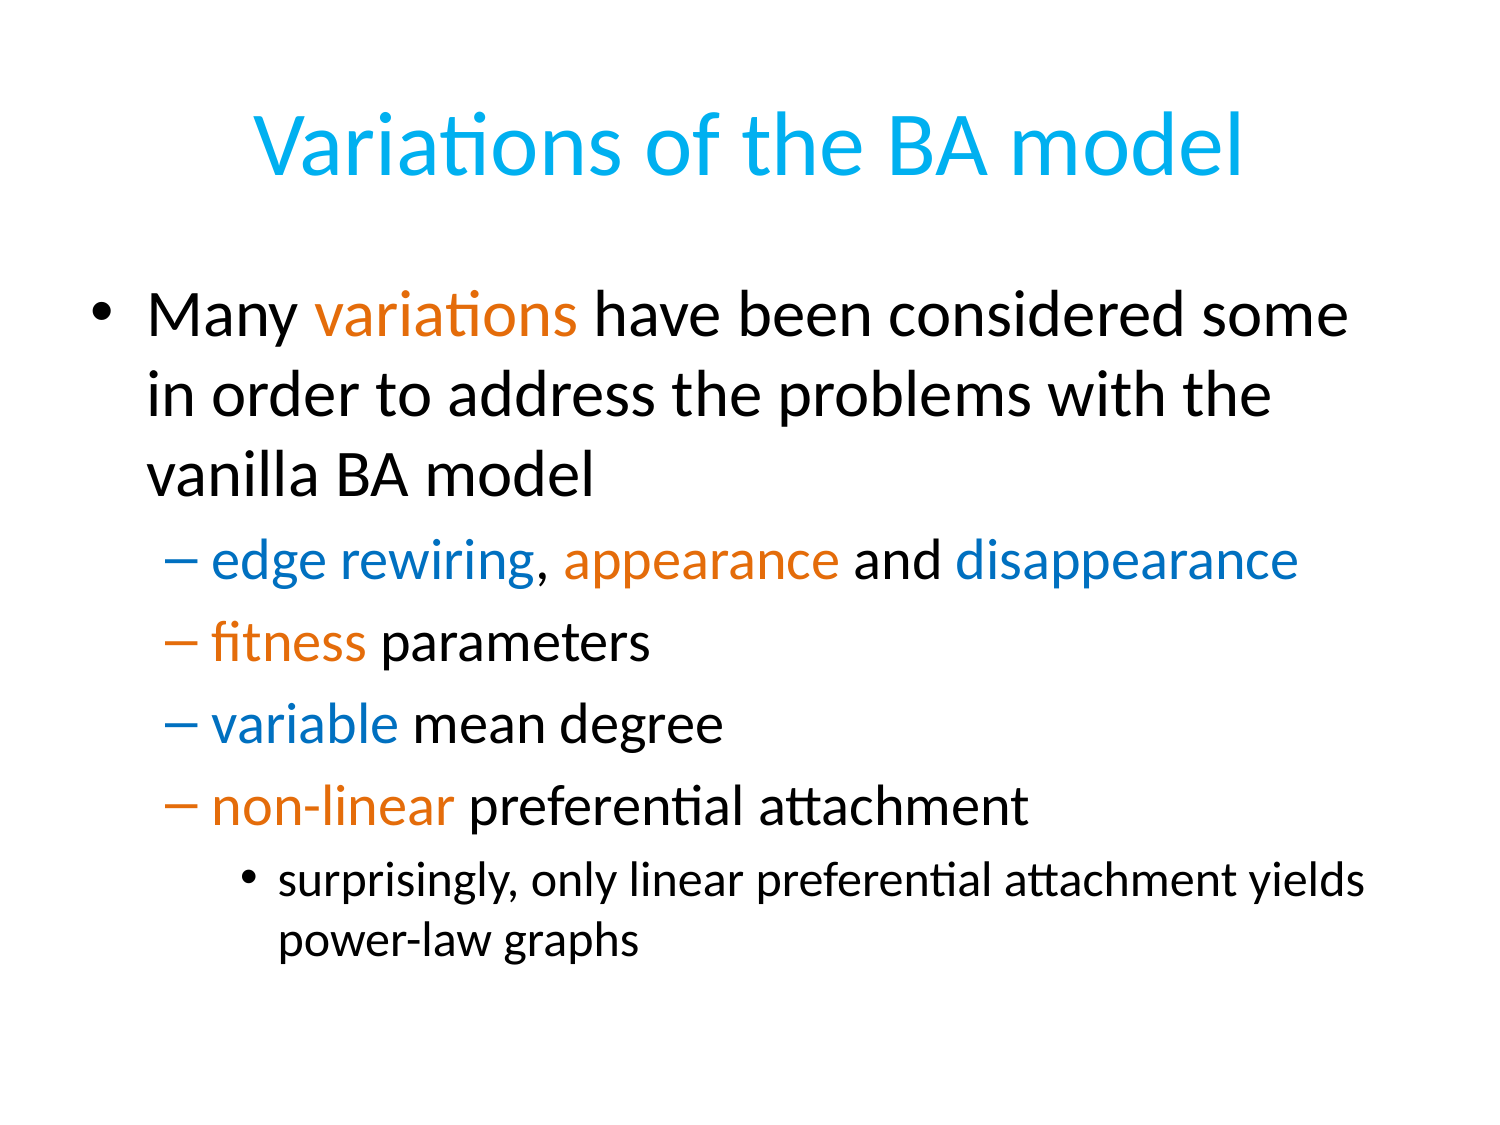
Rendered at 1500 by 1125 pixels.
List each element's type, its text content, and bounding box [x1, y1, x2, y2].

list Many variations have been considered some in order to address the problems with the vanilla BA model edge rewiring, appearance and disappearance fitness parameters variable mean degree non-linear preferential attachment surprisingly, only linear preferential attachment yields power-law graphs [75, 262, 1425, 1005]
title Variations of the BA model [75, 45, 1425, 233]
